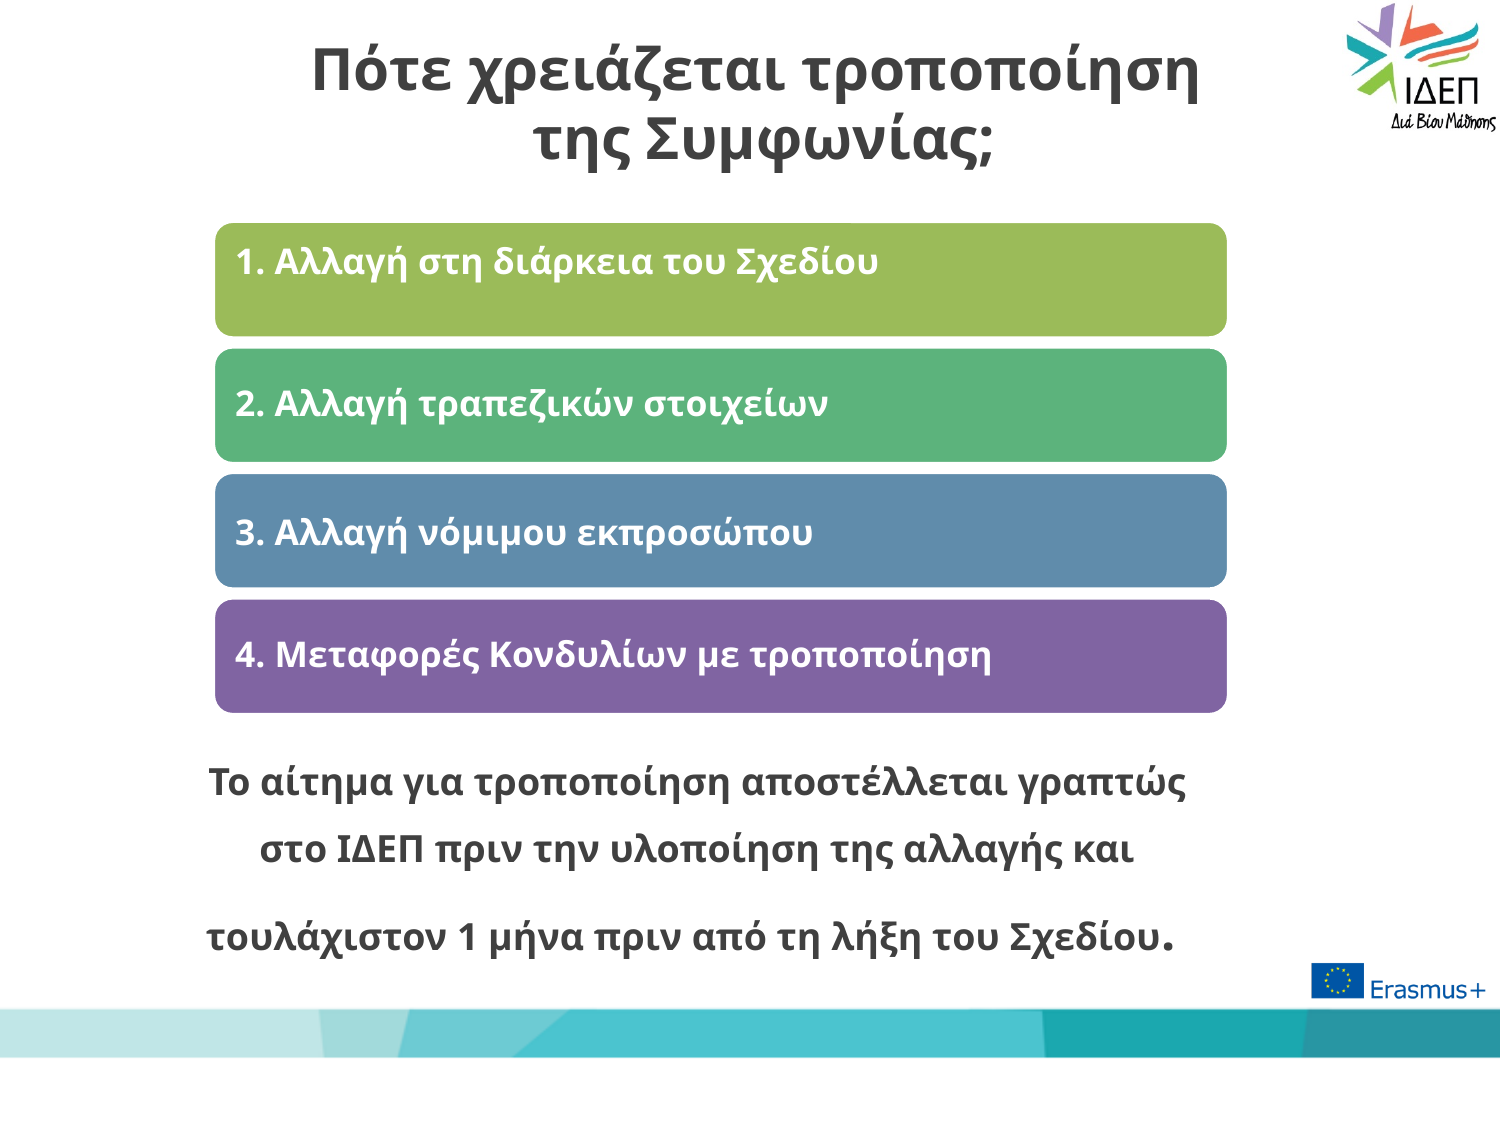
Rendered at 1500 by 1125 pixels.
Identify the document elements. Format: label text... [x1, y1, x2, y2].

title Πότε χρειάζεται τροποποίηση της Συμφωνίας; [88, 19, 1439, 185]
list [212, 219, 1230, 717]
text_box Το αίτημα για τροποποίηση αποστέλλεται γραπτώς στο ΙΔΕΠ πριν την υλοποίηση της αλλαγής και τουλάχιστον 1 μήνα πριν από τη λήξη του Σχεδίου. [165, 727, 1229, 968]
picture [0, 952, 1500, 1062]
picture [1342, 0, 1500, 135]
